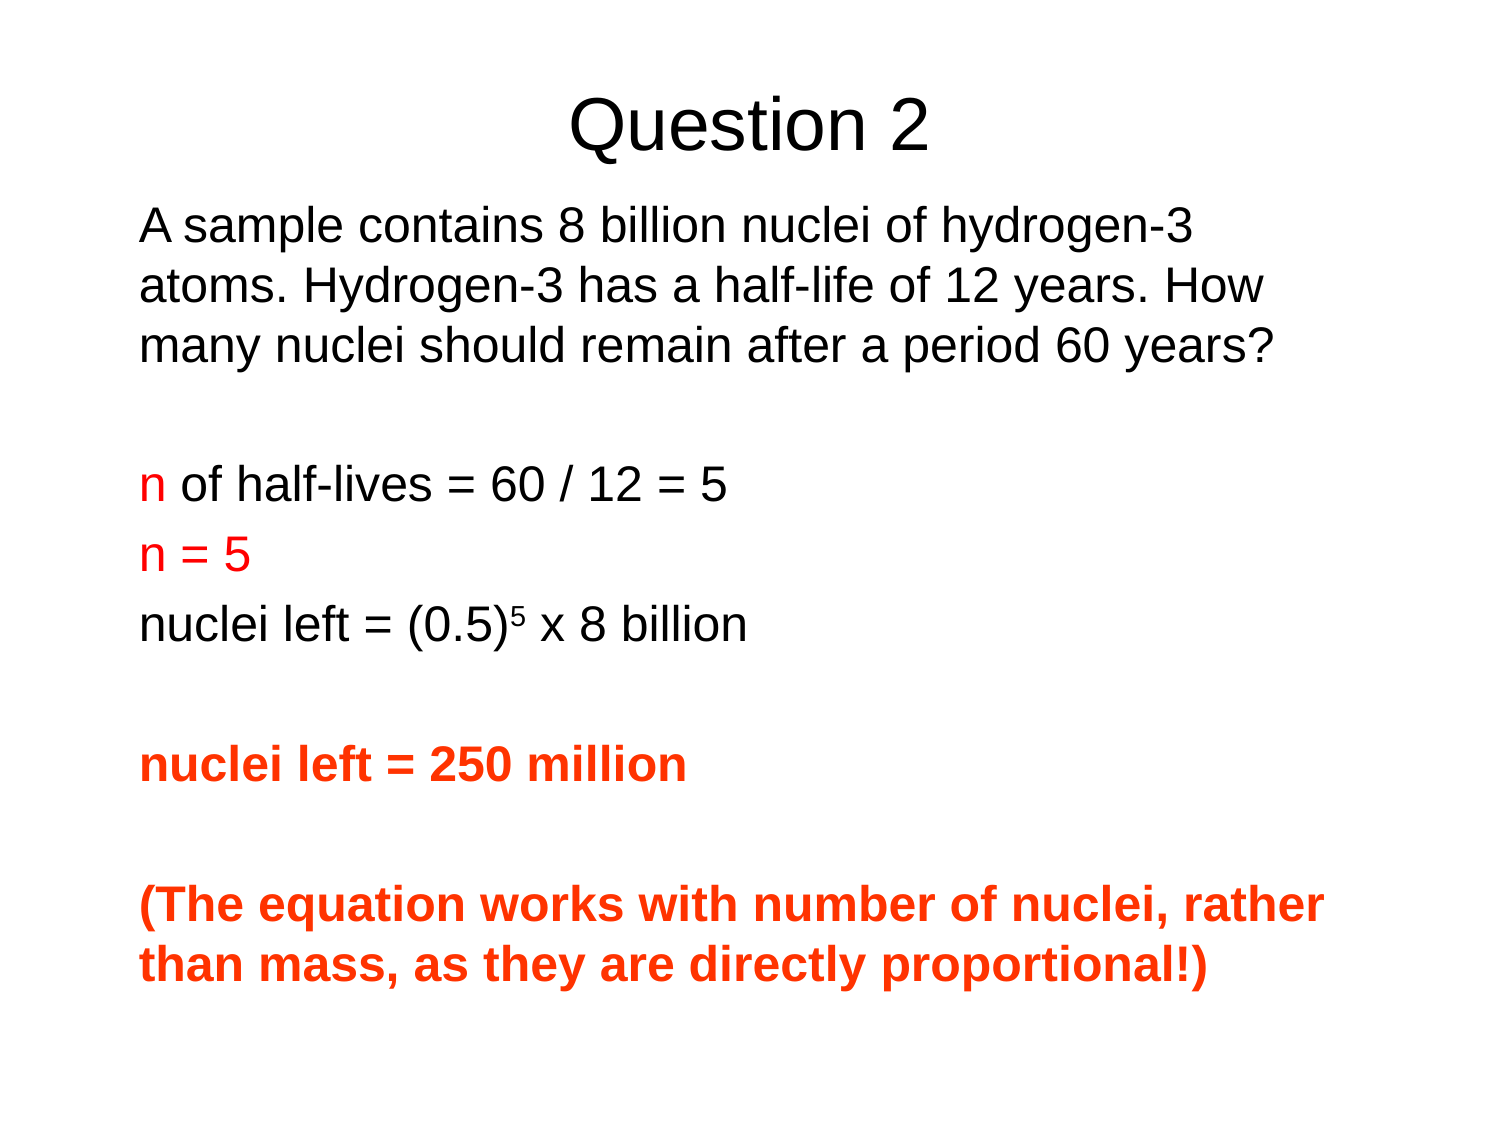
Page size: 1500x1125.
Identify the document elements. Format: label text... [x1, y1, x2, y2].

text_box A sample contains 8 billion nuclei of hydrogen-3 atoms. Hydrogen-3 has a half-life of 12 years. How many nuclei should remain after a period 60 years? n of half-lives = 60 / 12 = 5 n = 5 nuclei left = (0.5)5 x 8 billion nuclei left = 250 million (The equation works with number of nuclei, rather than mass, as they are directly proportional!) [123, 184, 1364, 432]
text_box [112, 432, 1381, 852]
text_box Question 2 [112, 54, 1388, 187]
text_box A sample contains 8 billion nuclei of hydrogen-3 atoms. Hydrogen-3 has a half-life of 12 years. How many nuclei should remain after a period 60 years? n of half-lives = 60 / 12 = 5 n = 5 nuclei left = (0.5)5 x 8 billion nuclei left = 250 million (The equation works with number of nuclei, rather than mass, as they are directly proportional!) [123, 852, 1364, 905]
